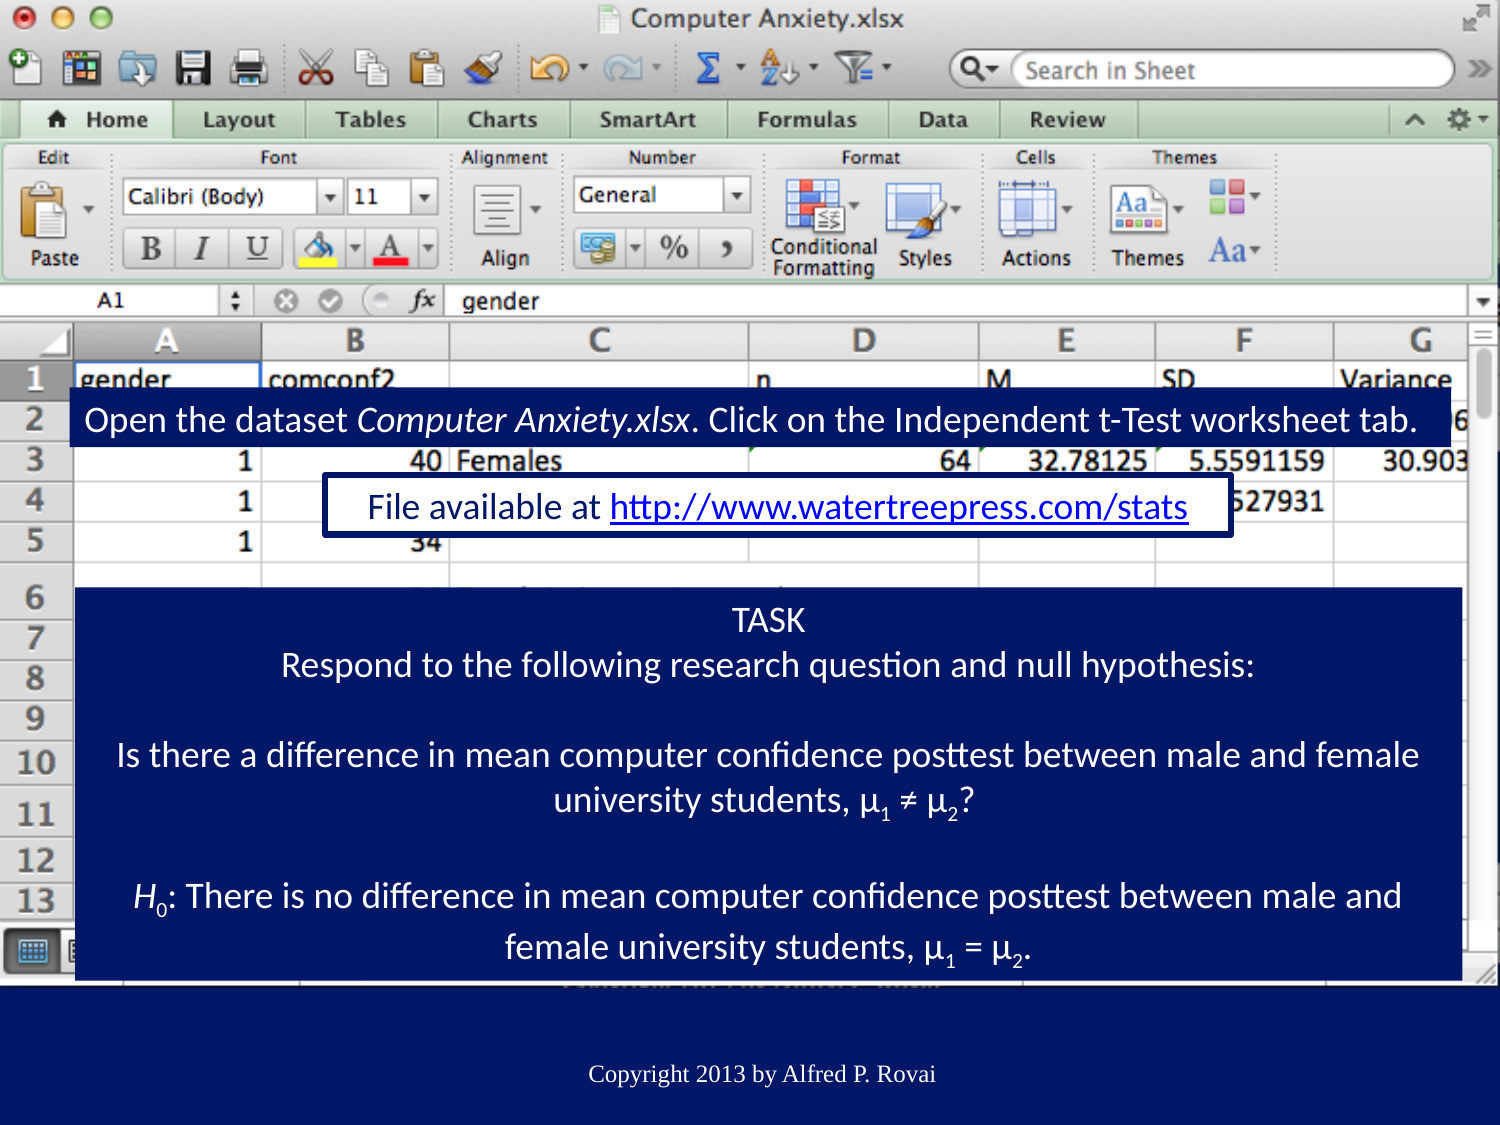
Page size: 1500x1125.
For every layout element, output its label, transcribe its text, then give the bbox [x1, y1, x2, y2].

footer Copyright 2013 by Alfred P. Rovai [262, 1042, 1263, 1103]
picture [0, 0, 1500, 989]
